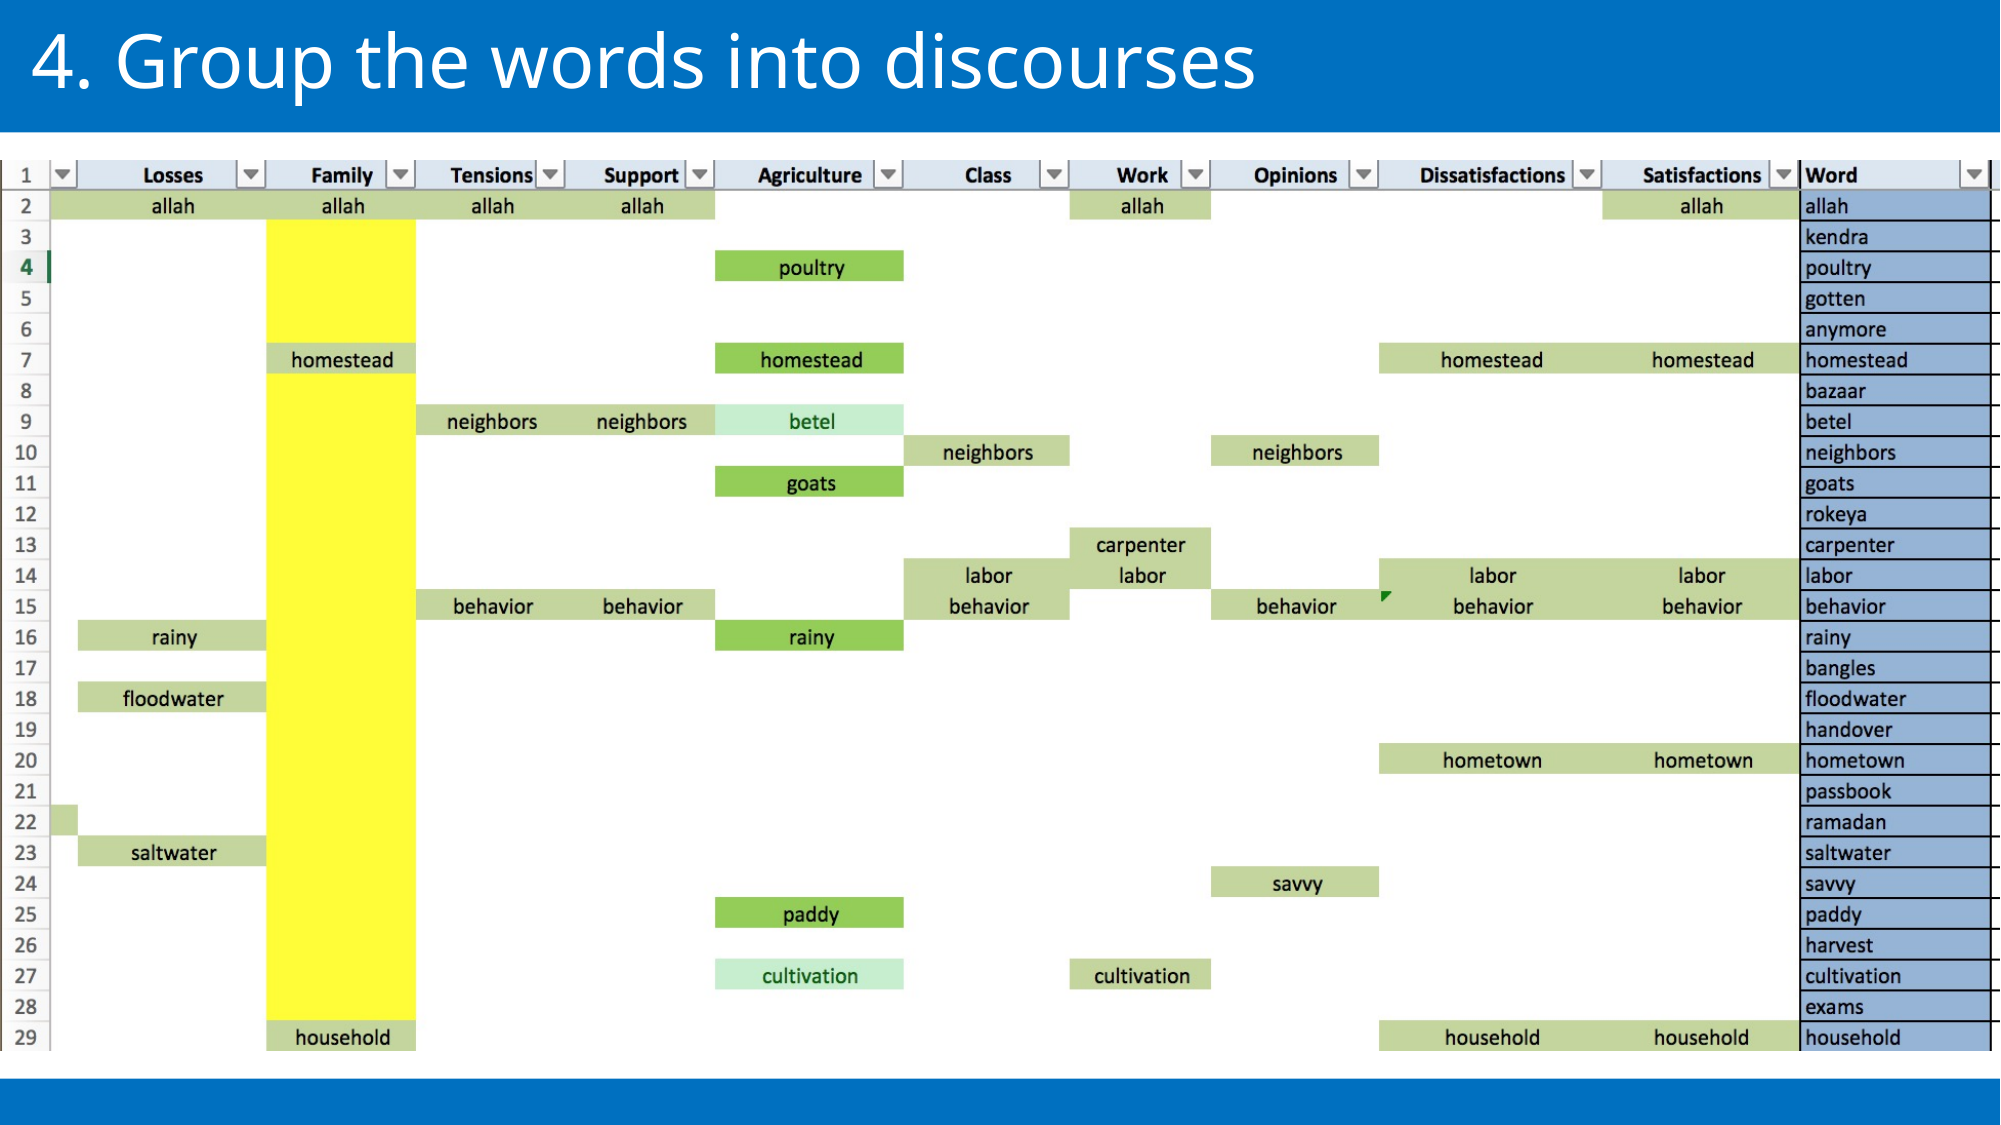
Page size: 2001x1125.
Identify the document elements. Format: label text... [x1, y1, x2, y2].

subtitle 4. Group the words into discourses [16, 16, 2000, 119]
picture [0, 160, 2000, 1051]
text_box [0, 1078, 2000, 1125]
text_box [0, 0, 2000, 133]
